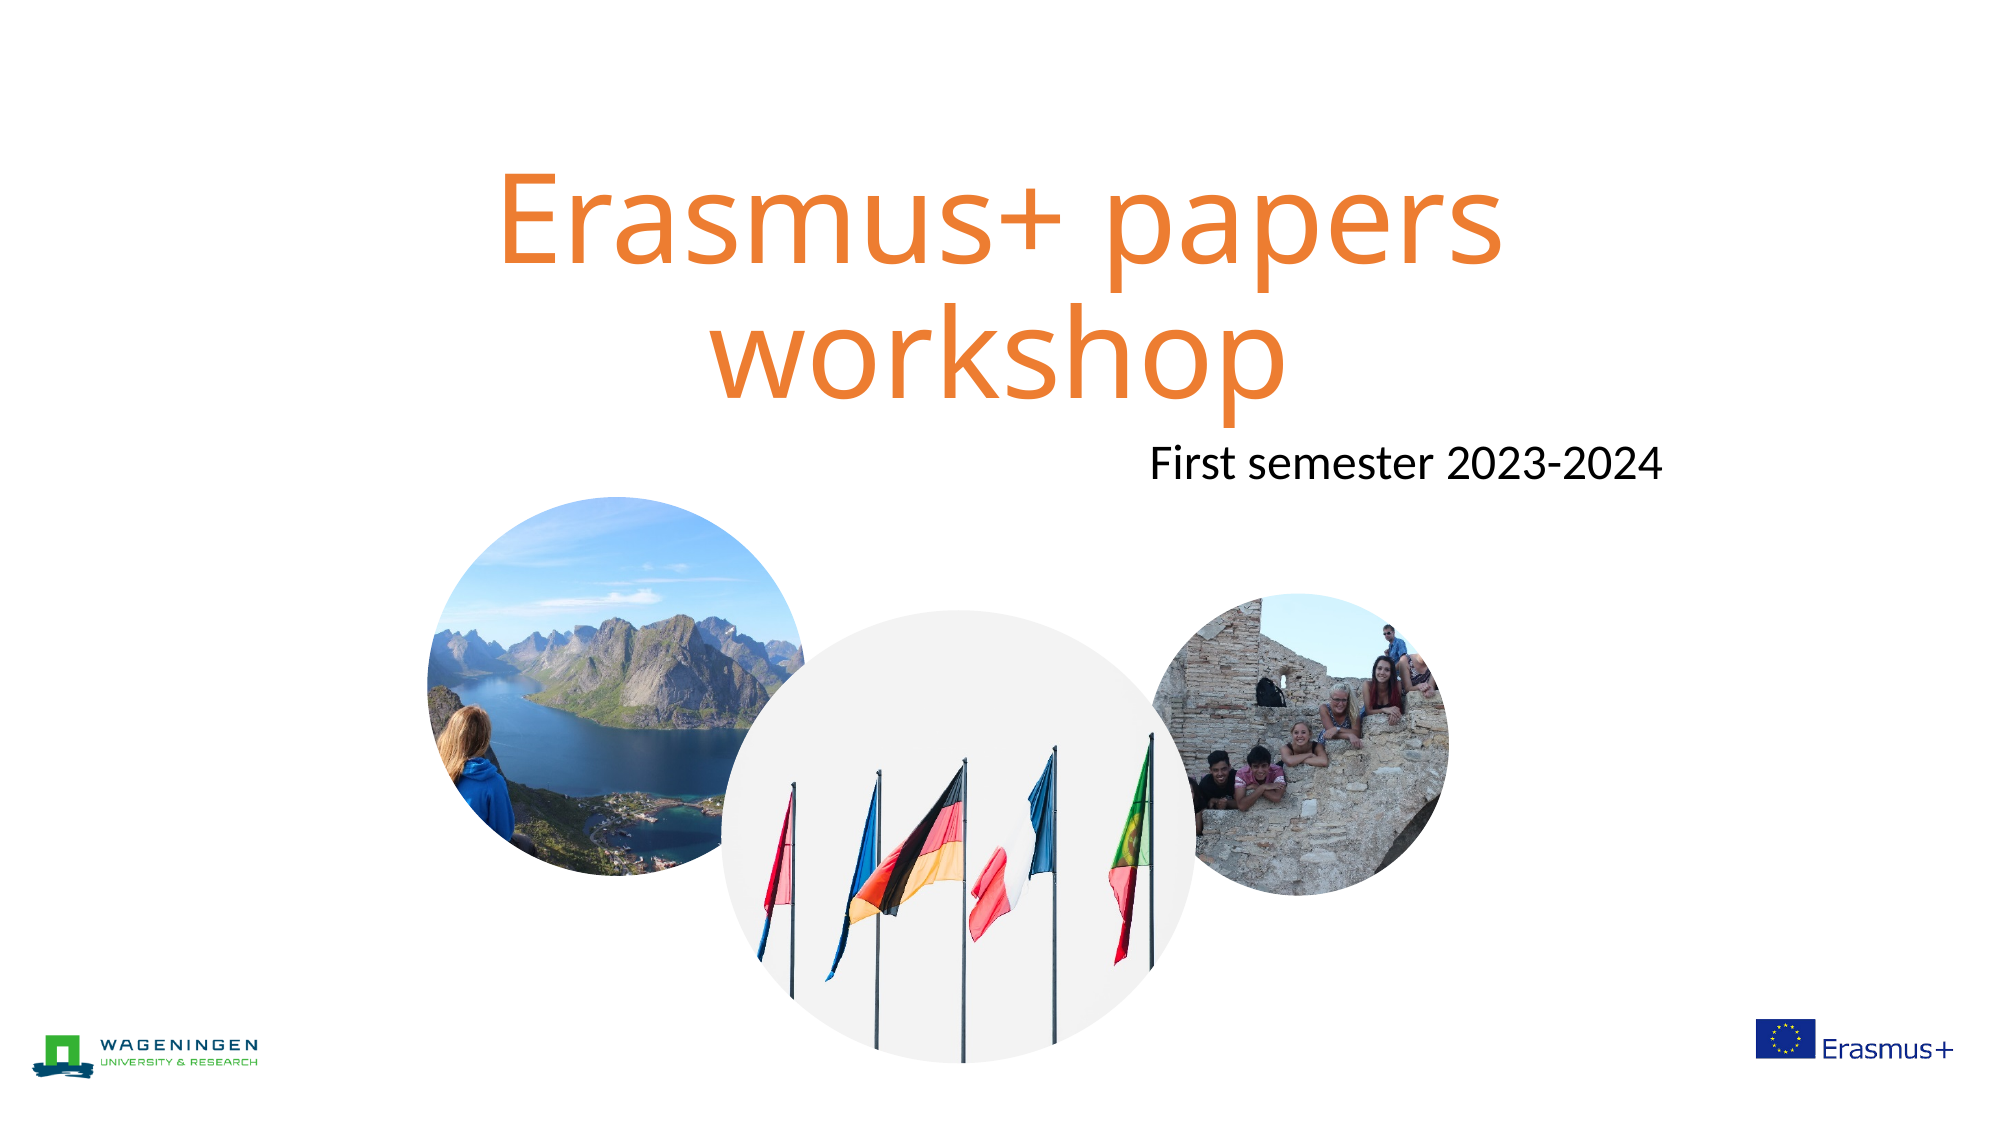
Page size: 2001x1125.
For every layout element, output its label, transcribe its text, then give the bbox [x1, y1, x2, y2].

subtitle First semester 2023-2024 [867, 374, 1796, 533]
title Erasmus+ papers workshop [249, 266, 1750, 434]
picture [19, 1013, 283, 1092]
picture [427, 497, 1449, 1064]
picture [1744, 1015, 1964, 1064]
